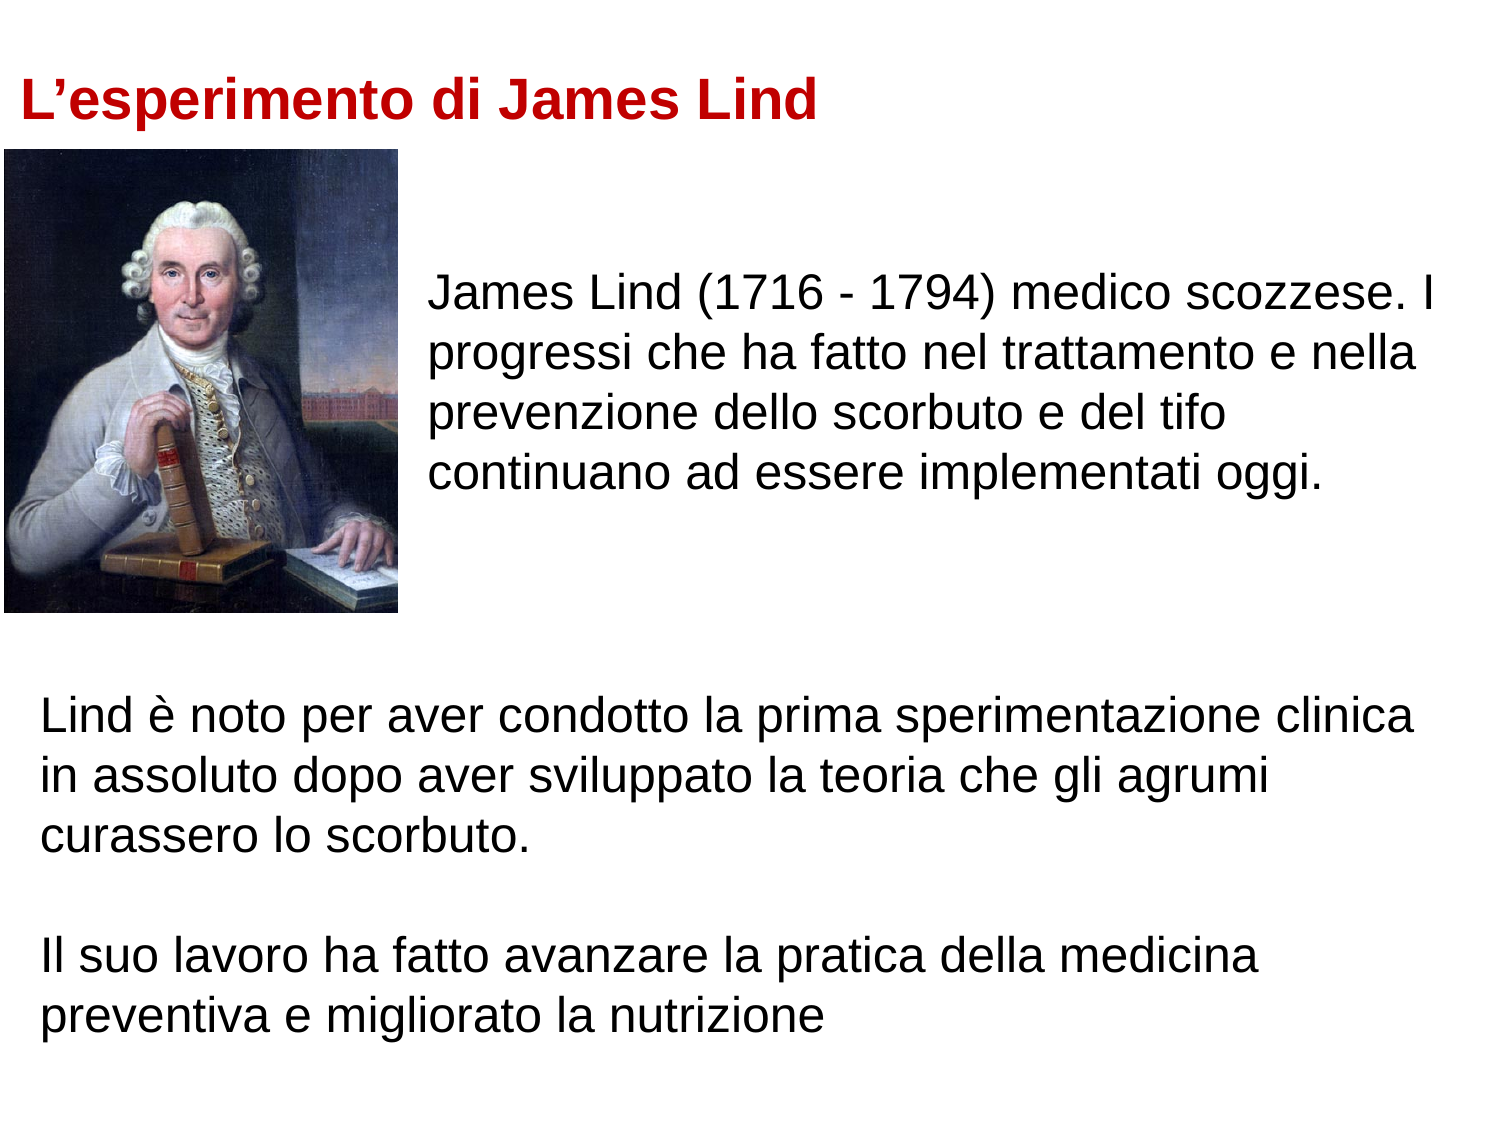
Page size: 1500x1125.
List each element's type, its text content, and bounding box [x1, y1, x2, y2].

text_box James Lind (1716 - 1794) medico scozzese. I progressi che ha fatto nel trattamento e nella prevenzione dello scorbuto e del tifo continuano ad essere implementati oggi. [412, 252, 1478, 508]
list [4, 149, 399, 613]
title L’esperimento di James Lind [4, 2, 1368, 191]
text_box Lind è noto per aver condotto la prima sperimentazione clinica in assoluto dopo aver sviluppato la teoria che gli agrumi curassero lo scorbuto. Il suo lavoro ha fatto avanzare la pratica della medicina preventiva e migliorato la nutrizione [24, 674, 1478, 1050]
